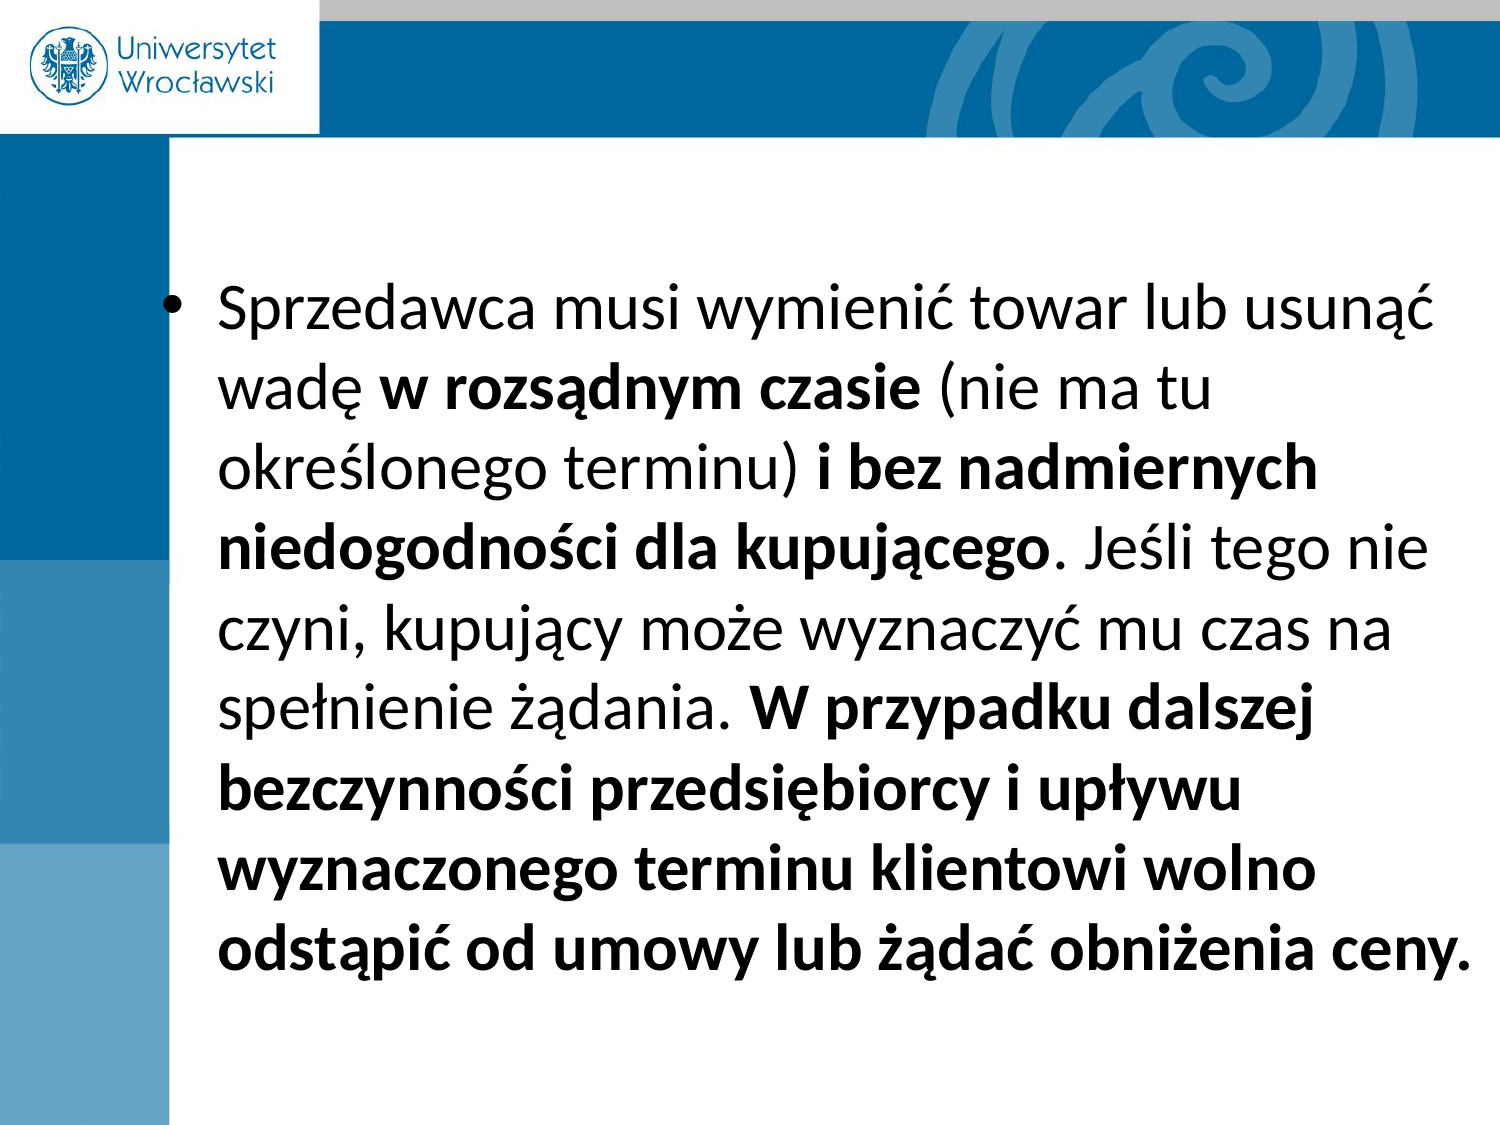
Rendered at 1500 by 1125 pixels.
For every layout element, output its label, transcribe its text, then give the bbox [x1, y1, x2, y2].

picture [0, 0, 1500, 1125]
picture [1420, 46, 1424, 74]
list Sprzedawca musi wymienić towar lub usunąć wadę w rozsądnym czasie (nie ma tu określonego terminu) i bez nadmiernych niedogodności dla kupującego. Jeśli tego nie czyni, kupujący może wyznaczyć mu czas na spełnienie żądania. W przypadku dalszej bezczynności przedsiębiorcy i upływu wyznaczonego terminu klientowi wolno odstąpić od umowy lub żądać obniżenia ceny. [145, 255, 1496, 1106]
